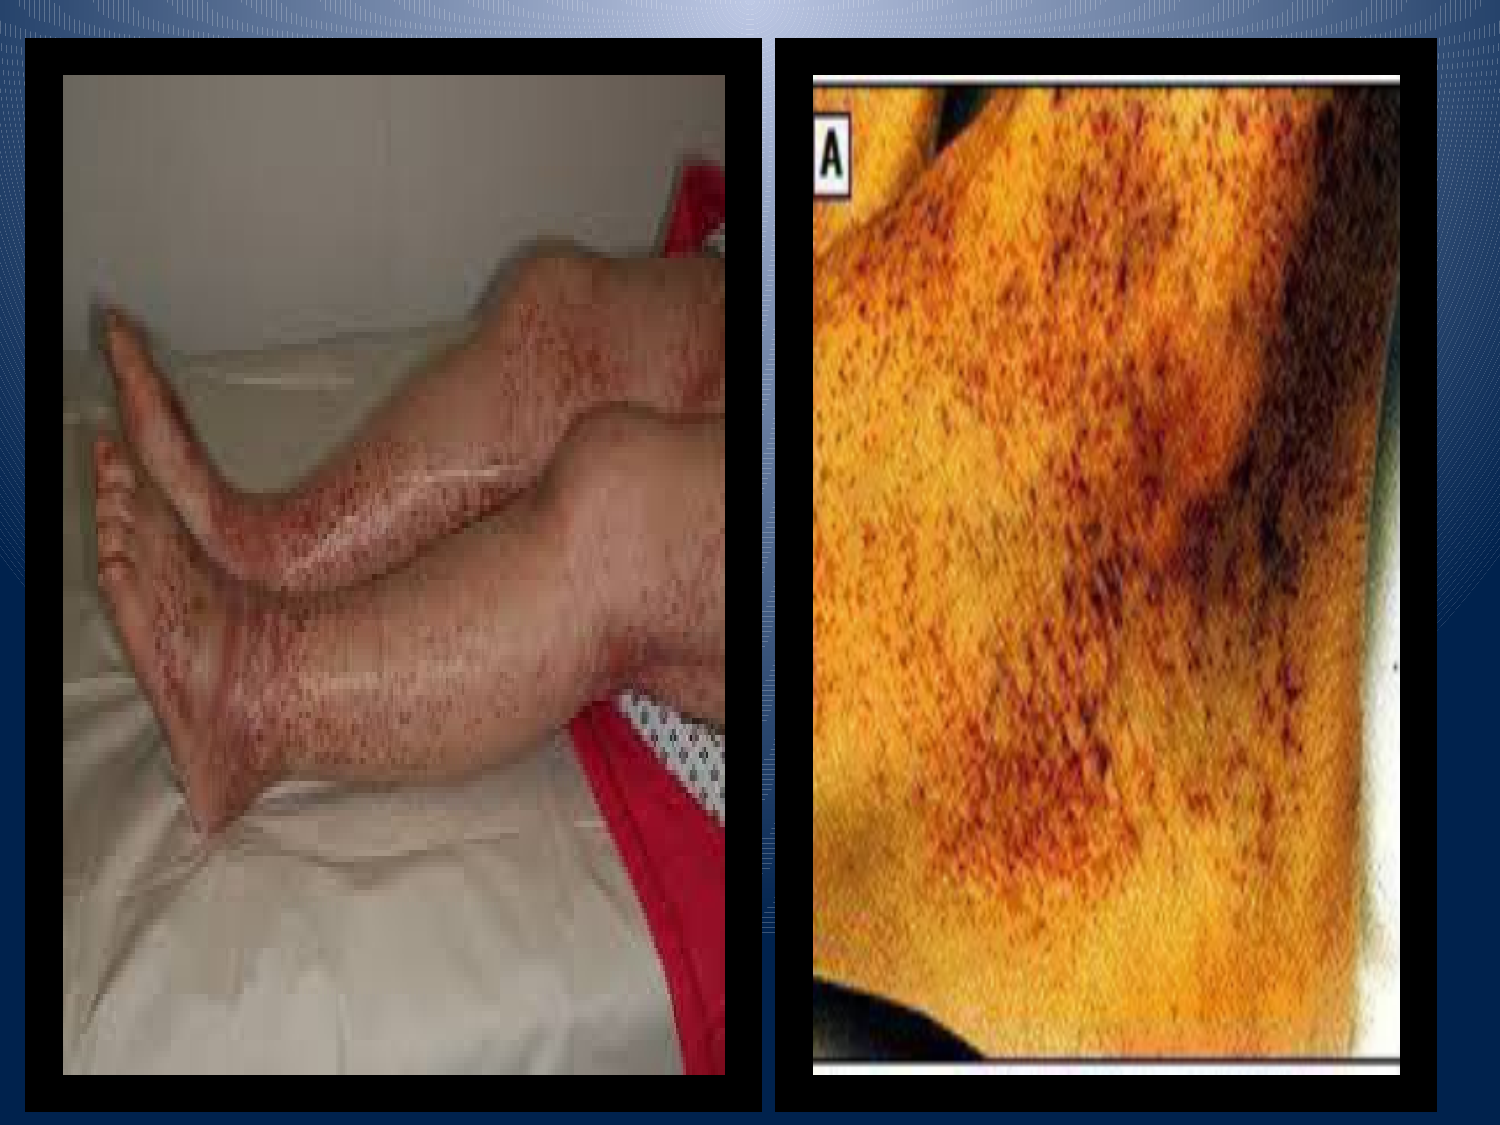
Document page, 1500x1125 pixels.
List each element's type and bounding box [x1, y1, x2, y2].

list [812, 74, 1401, 1076]
picture [62, 74, 726, 1076]
